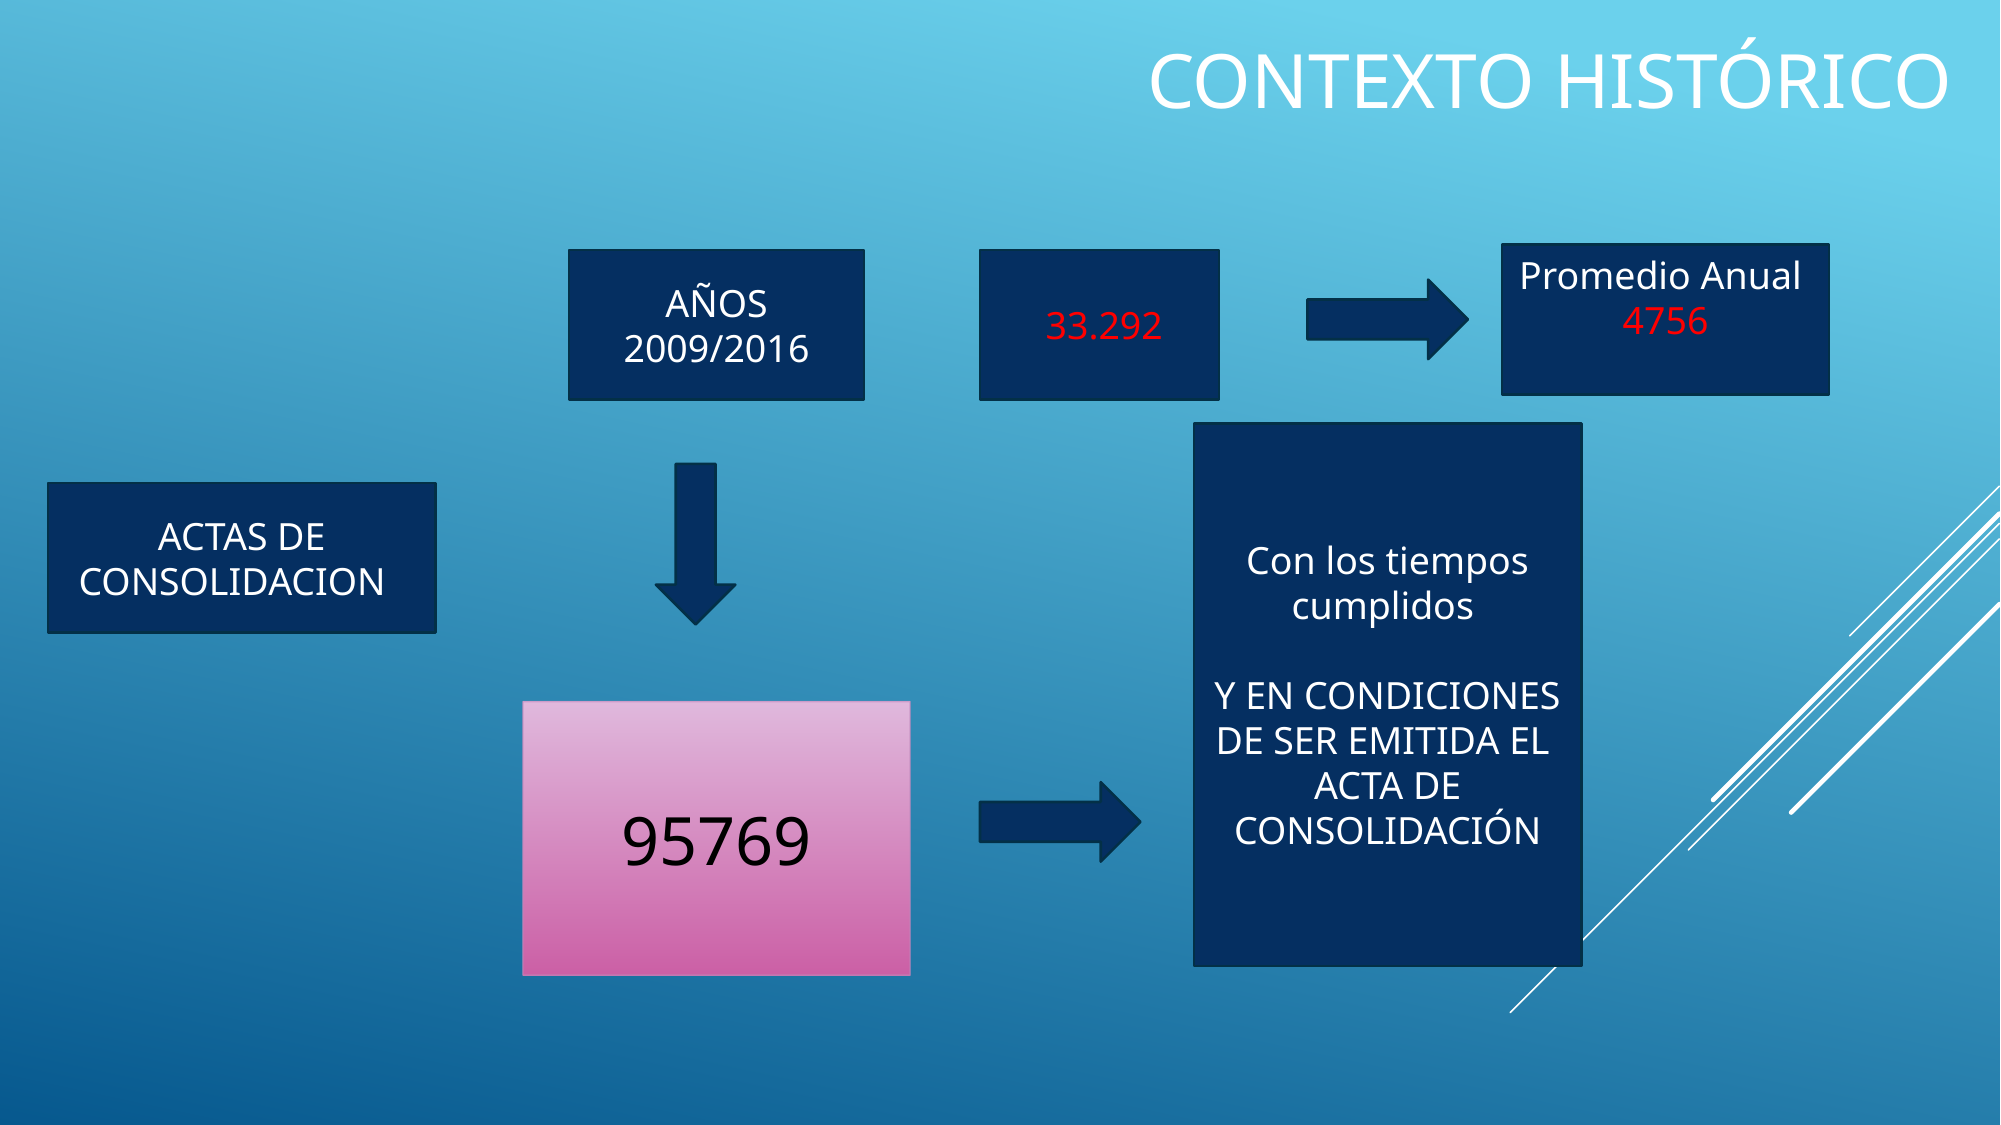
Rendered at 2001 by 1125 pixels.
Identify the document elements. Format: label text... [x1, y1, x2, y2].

text_box AÑOS 2009/2016 [568, 249, 865, 401]
text_box Promedio Anual 4756 [1501, 243, 1830, 396]
text_box ACTAS DE CONSOLIDACION [47, 482, 437, 634]
text_box [1306, 278, 1469, 361]
text_box 33.292 [979, 249, 1220, 401]
text_box [654, 462, 737, 626]
text_box 95769 [522, 701, 911, 976]
text_box Con los tiempos cumplidos Y EN CONDICIONES DE SER EMITIDA EL ACTA DE CONSOLIDACIÓN [1193, 422, 1583, 967]
text_box [978, 780, 1142, 863]
title Contexto histórico [1132, 0, 1976, 248]
